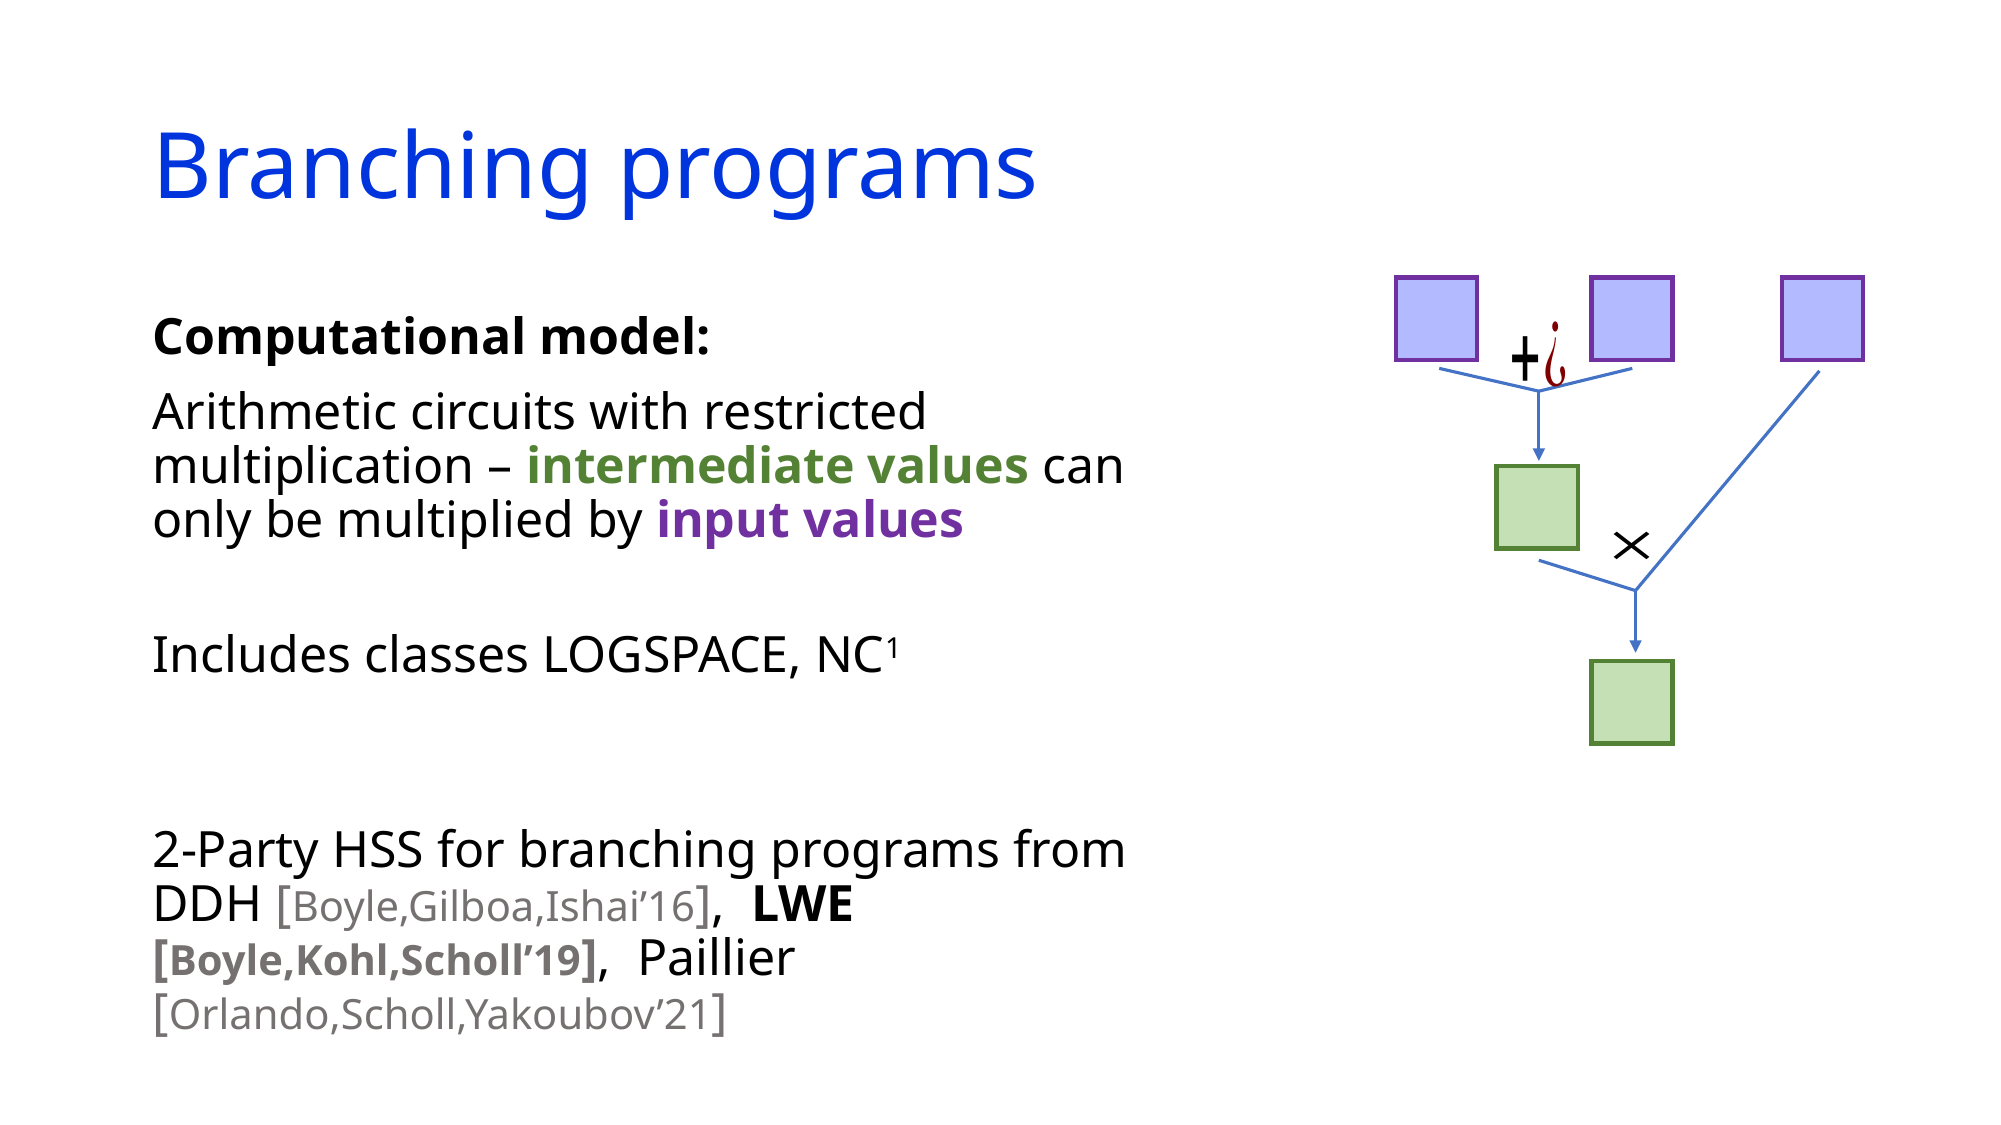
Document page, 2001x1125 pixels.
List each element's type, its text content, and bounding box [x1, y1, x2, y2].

title Branching programs [137, 59, 1863, 278]
text_box Includes classes LOGSPACE, NC1 [137, 622, 1232, 768]
text_box [1591, 660, 1674, 745]
text_box 2-Party HSS for branching programs from DDH [Boyle,Gilboa,Ishai’16], LWE [Boyle,Kohl,Scholl’19], Paillier [Orlando,Scholl,Yakoubov’21] [137, 816, 1183, 1103]
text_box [1439, 368, 1538, 392]
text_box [1538, 368, 1633, 392]
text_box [1538, 560, 1635, 591]
list Computational model: Arithmetic circuits with restricted multiplication – intermediate values can only be multiplied by input values [137, 304, 1232, 591]
text_box [1591, 276, 1674, 361]
text_box [1496, 465, 1579, 550]
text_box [1635, 370, 1820, 591]
text_box [1395, 276, 1478, 361]
text_box [1781, 276, 1864, 361]
